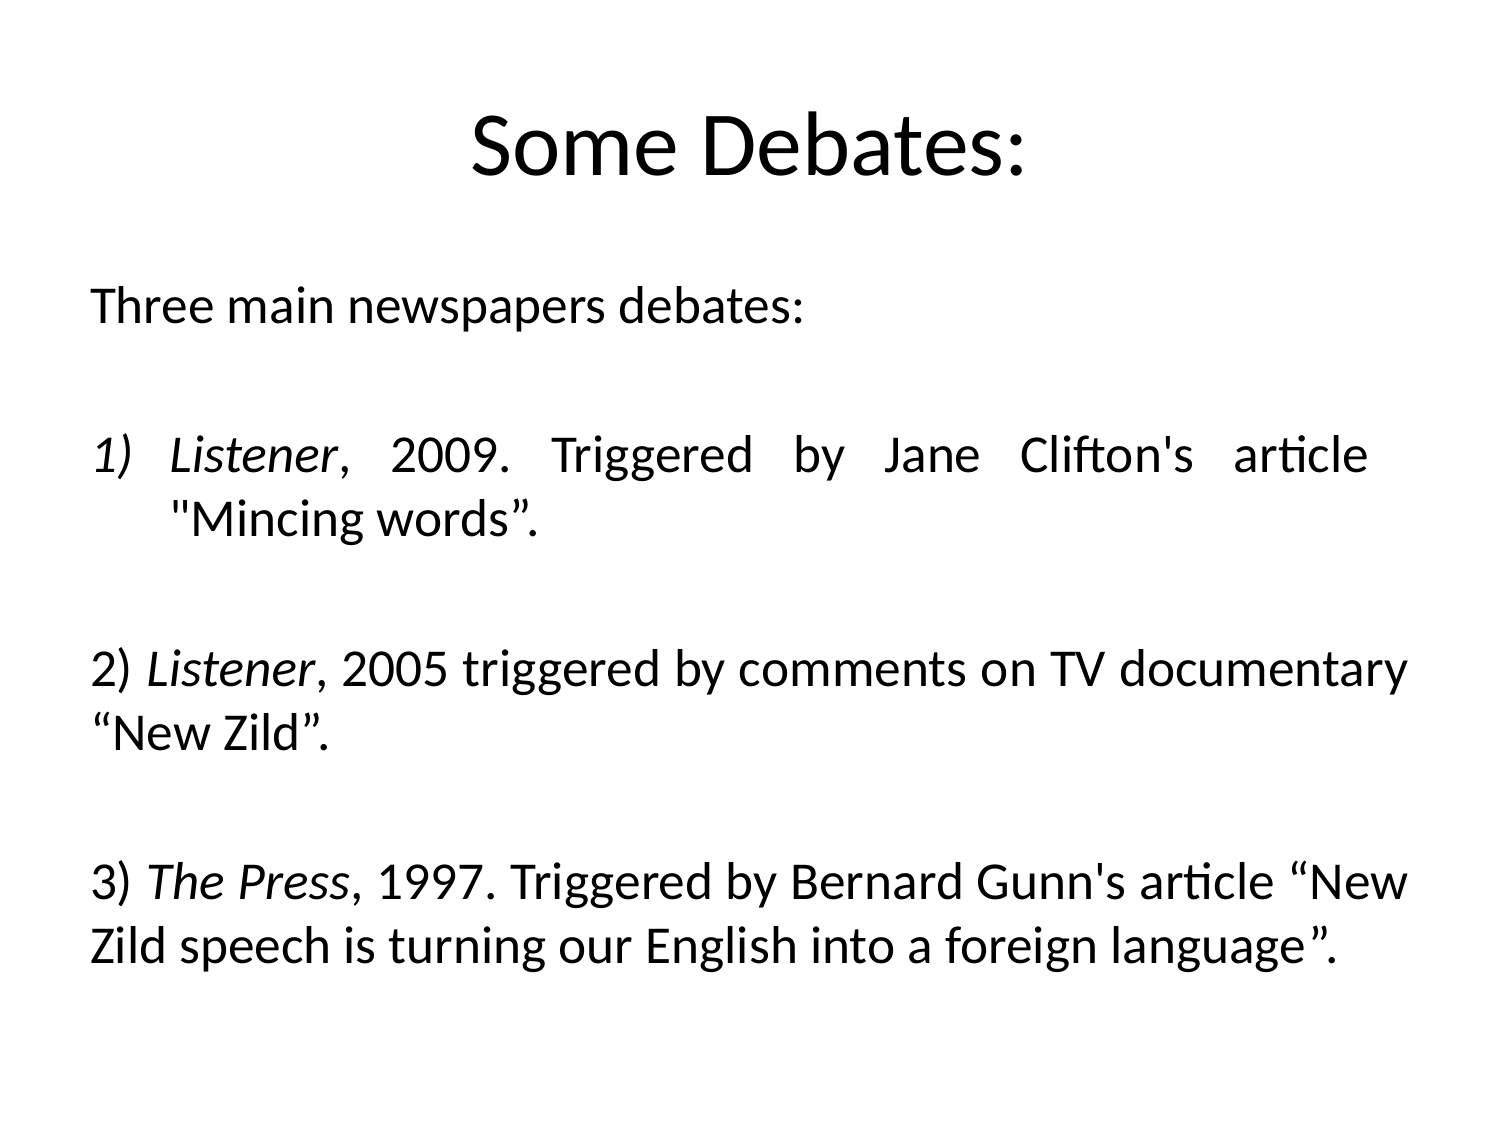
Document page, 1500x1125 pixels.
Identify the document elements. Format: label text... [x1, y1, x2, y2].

list Three main newspapers debates: Listener, 2009. Triggered by Jane Clifton's article "Mincing words”. 2) Listener, 2005 triggered by comments on TV documentary “New Zild”. 3) The Press, 1997. Triggered by Bernard Gunn's article “New Zild speech is turning our English into a foreign language”. [75, 262, 1425, 1005]
title Some Debates: [75, 45, 1425, 233]
